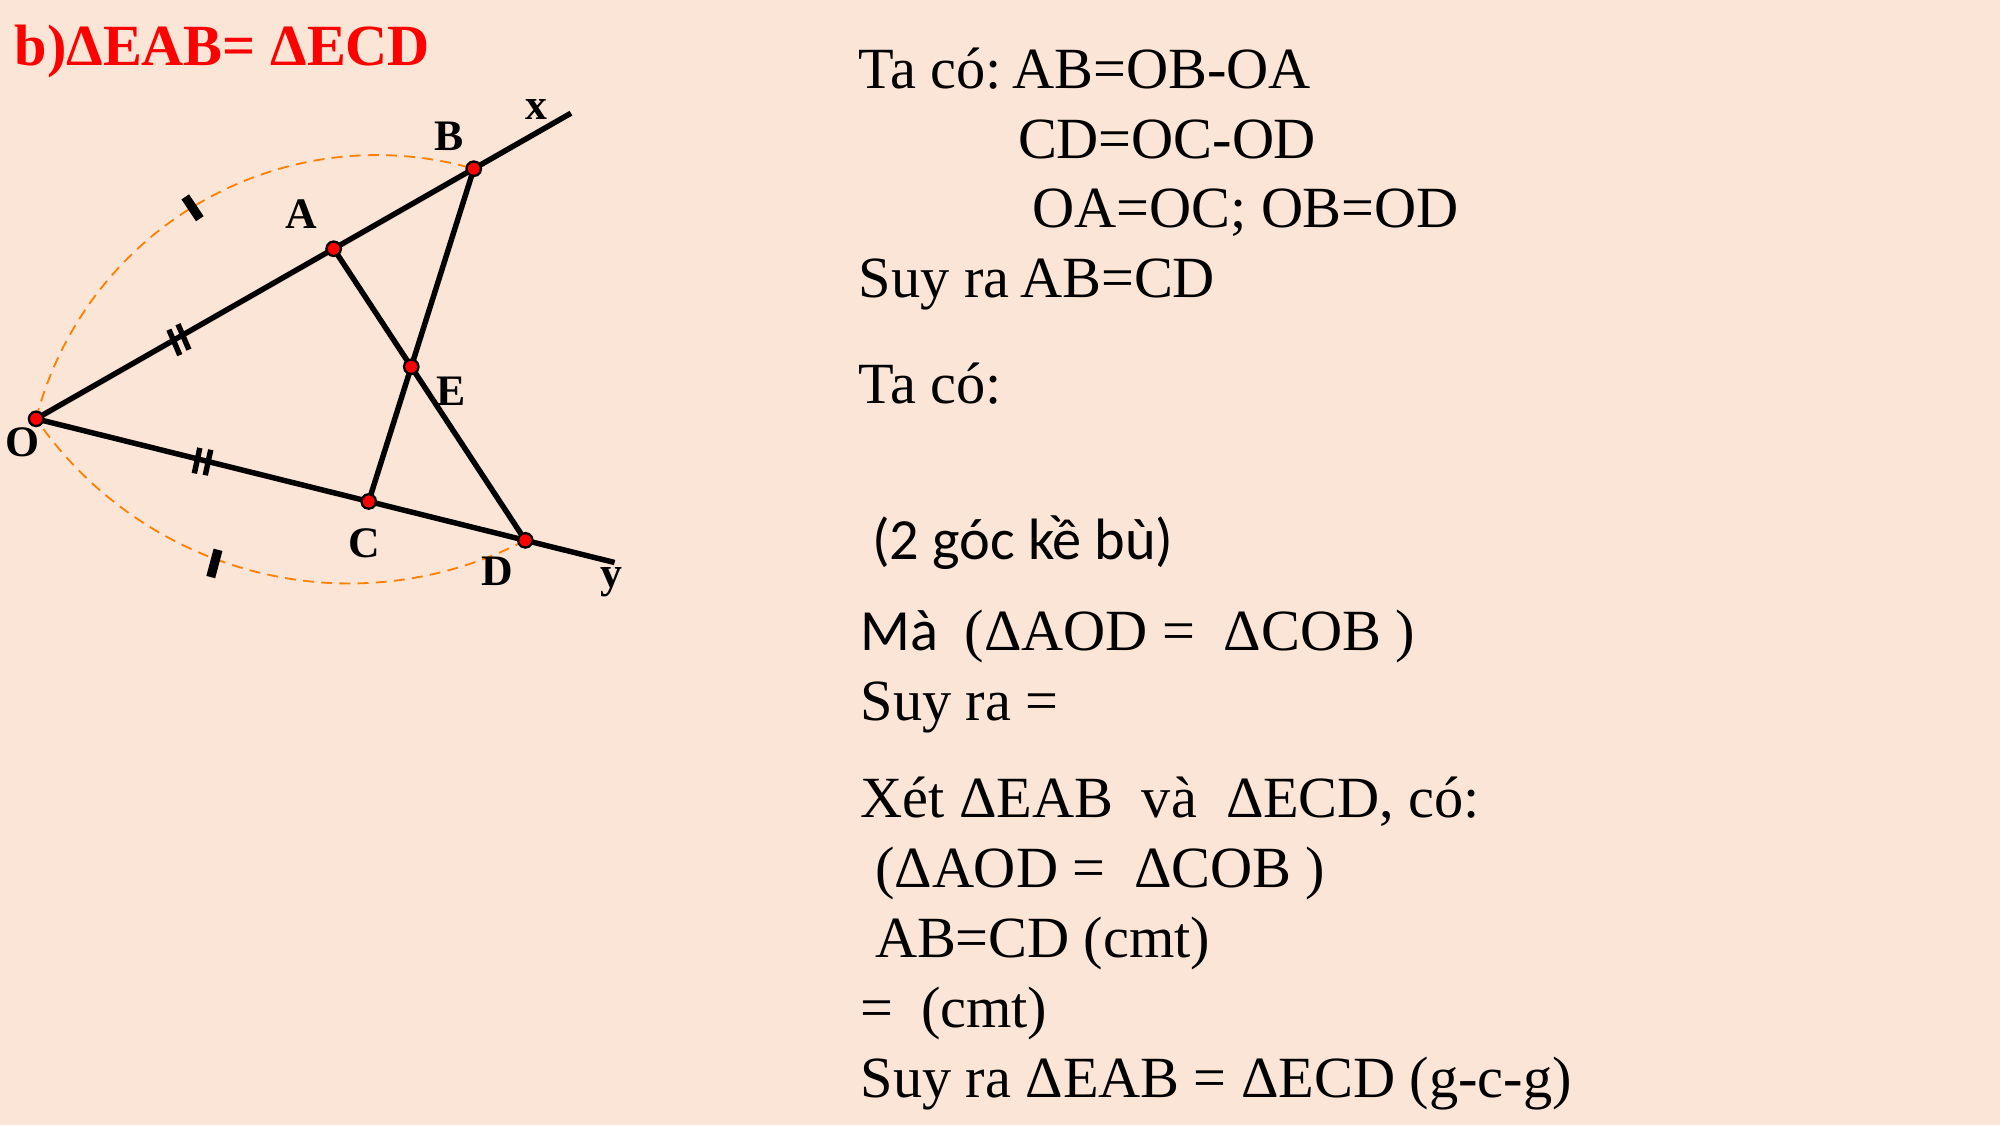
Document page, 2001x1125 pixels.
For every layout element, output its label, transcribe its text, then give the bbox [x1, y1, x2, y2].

text_box Ta có: AB=OB-OA CD=OC-OD OA=OC; OB=OD Suy ra AB=CD [844, 22, 1731, 317]
picture [0, 58, 650, 618]
text_box Ta có: [844, 337, 1073, 423]
text_box b)ΔEAB= ΔECD [0, 0, 1000, 85]
